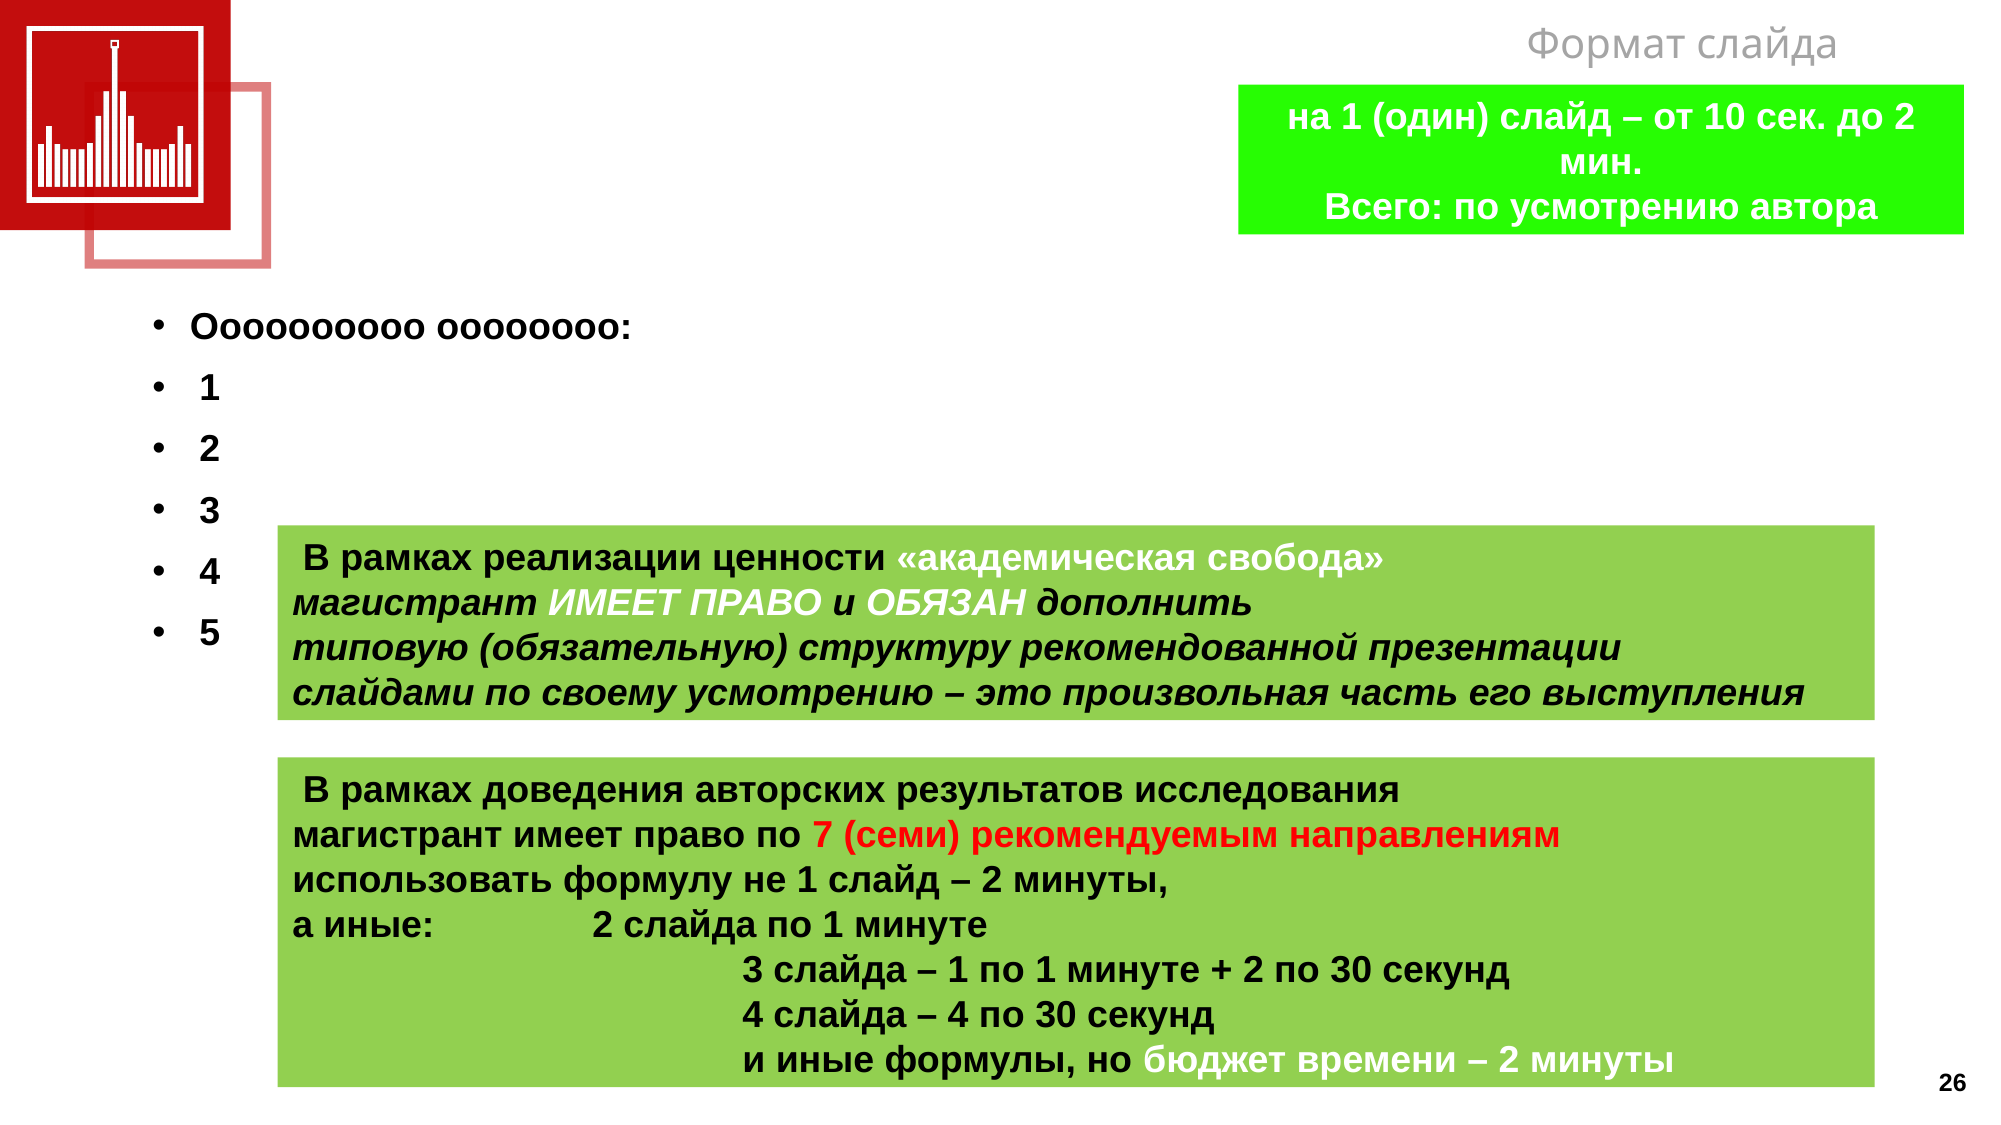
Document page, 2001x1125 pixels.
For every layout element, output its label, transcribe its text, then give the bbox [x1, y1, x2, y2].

picture [26, 26, 204, 203]
slide_number 26 [1532, 1051, 1982, 1112]
text_box В рамках реализации ценности «академическая свобода» магистрант ИМЕЕТ ПРАВО и ОБЯЗАН дополнить типовую (обязательную) структуру рекомендованной презентации слайдами по своему усмотрению – это произвольная часть его выступления [277, 525, 1875, 721]
text_box на 1 (один) слайд – от 10 сек. до 2 мин. Всего: по усмотрению автора [1238, 84, 1964, 235]
list Оооооооооо оооооооо: 1 2 3 4 5 [137, 299, 1863, 1014]
text_box Формат слайда [202, 22, 1839, 81]
text_box В рамках доведения авторских результатов исследования магистрант имеет право по 7 (семи) рекомендуемым направлениям использовать формулу не 1 слайд – 2 минуты, а иные: 2 слайда по 1 минуте 3 слайда – 1 по 1 минуте + 2 по 30 секунд 4 слайда – 4 по 30 секунд и иные формулы, но бюджет времени – 2 минуты [277, 757, 1875, 1088]
